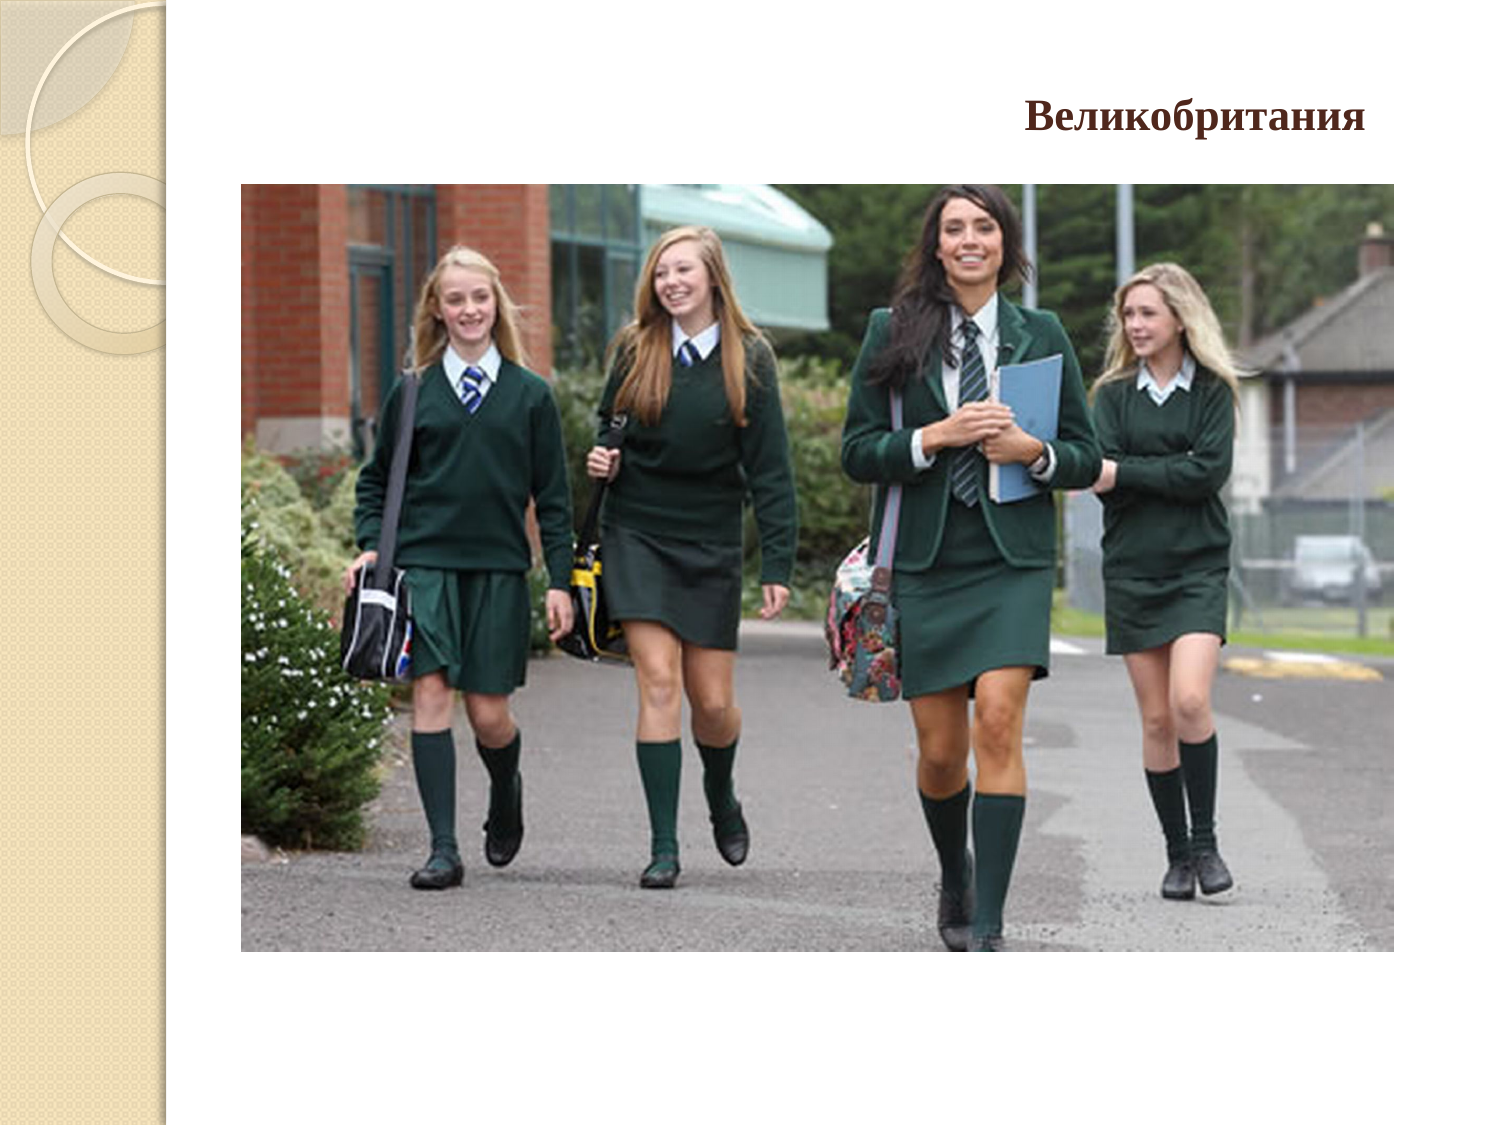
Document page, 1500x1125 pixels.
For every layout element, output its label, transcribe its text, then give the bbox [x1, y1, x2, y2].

title Великобритания [1009, 78, 1459, 148]
picture [241, 184, 1394, 953]
